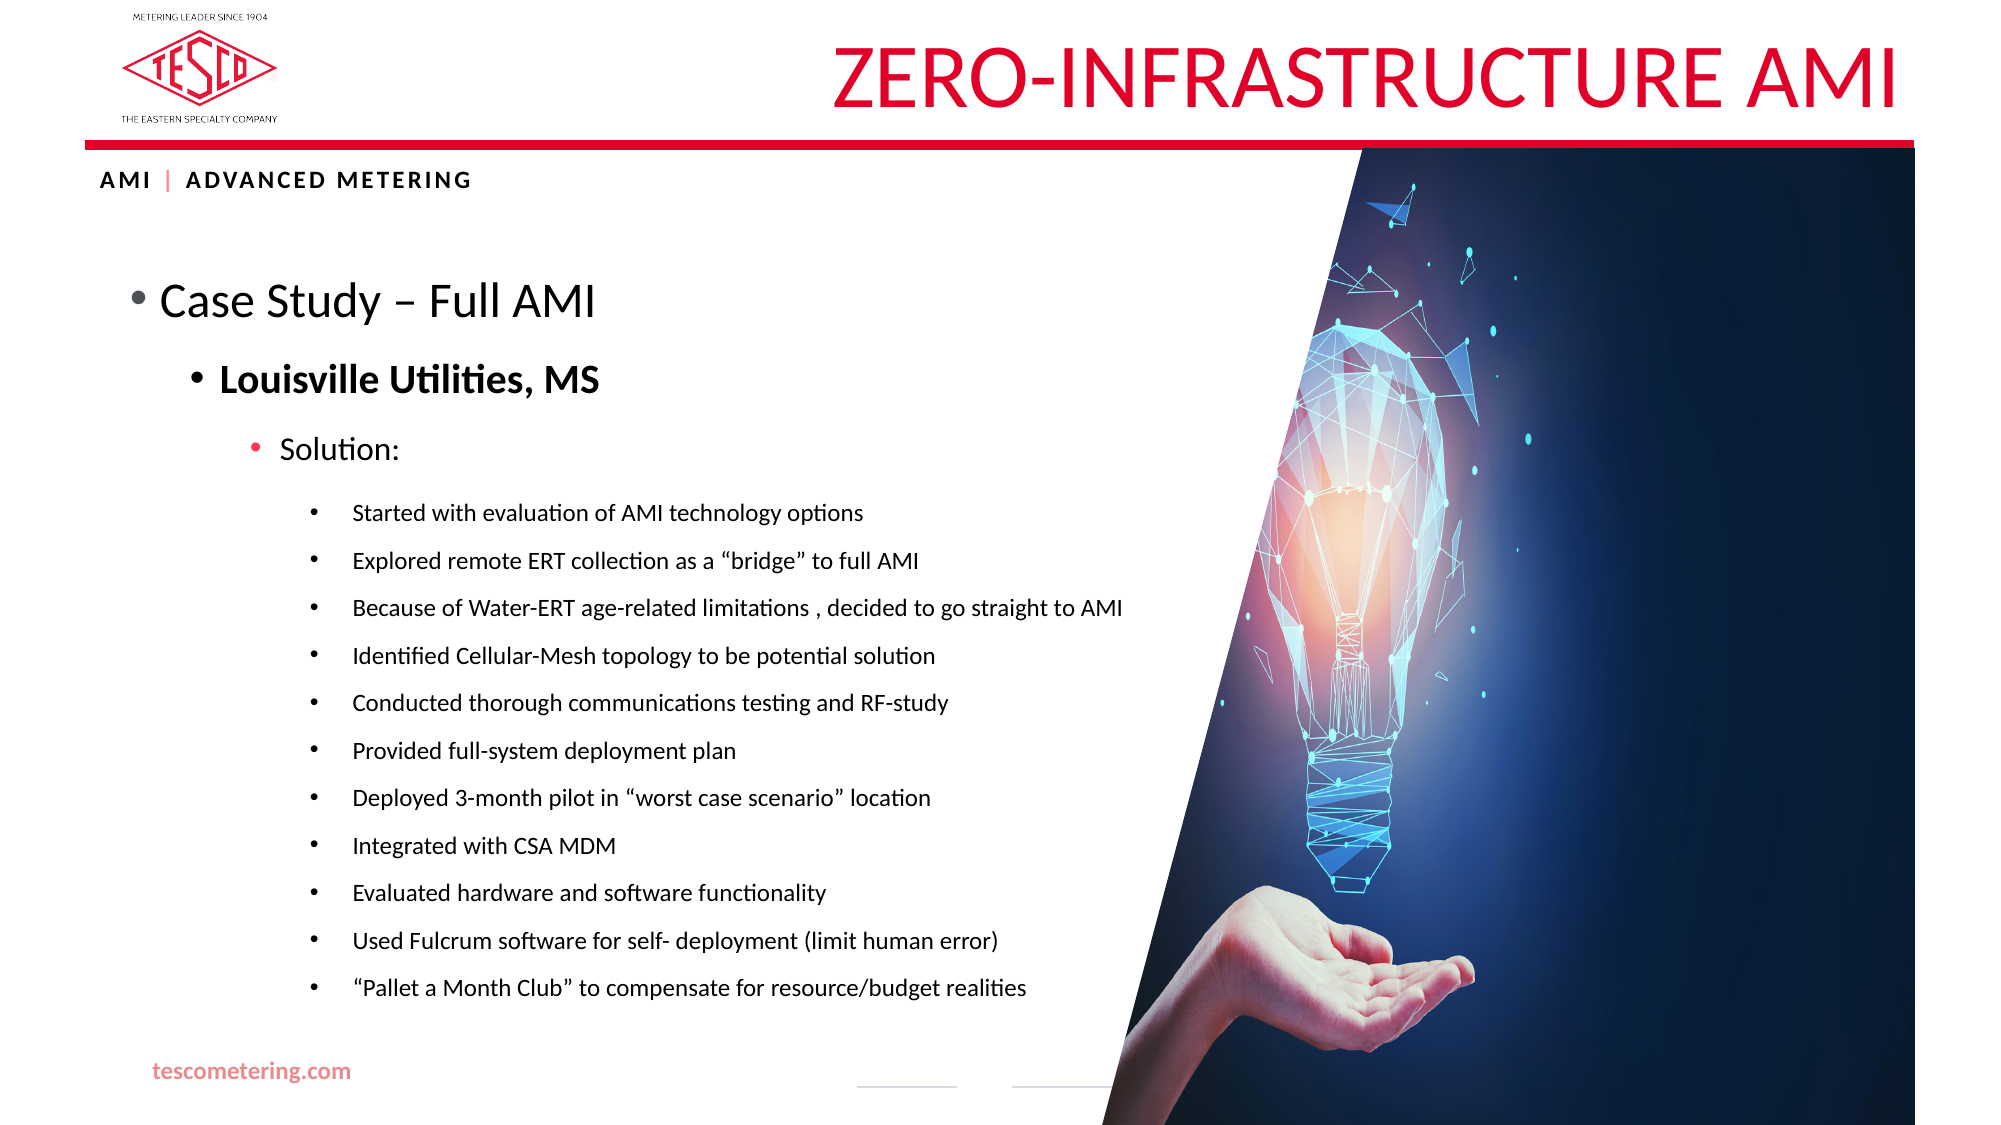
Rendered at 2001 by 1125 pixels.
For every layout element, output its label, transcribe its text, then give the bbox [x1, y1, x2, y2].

footer tescometering.com [137, 1039, 813, 1100]
text_box AMI | ADVANCED METERING [84, 157, 1253, 259]
text_box Case Study – Full AMI Louisville Utilities, MS Solution: Started with evaluation of AMI technology options Explored remote ERT collection as a “bridge” to full AMI Because of Water-ERT age-related limitations , decided to go straight to AMI Identified Cellular-Mesh topology to be potential solution Conducted thorough communications testing and RF-study Provided full-system deployment plan Deployed 3-month pilot in “worst case scenario” location Integrated with CSA MDM Evaluated hardware and software functionality Used Fulcrum software for self- deployment (limit human error) “Pallet a Month Club” to compensate for resource/budget realities [84, 267, 1167, 873]
title Zero-Infrastructure AMI [340, 22, 1918, 134]
picture [121, 12, 278, 125]
text_box [1101, 147, 1916, 1125]
